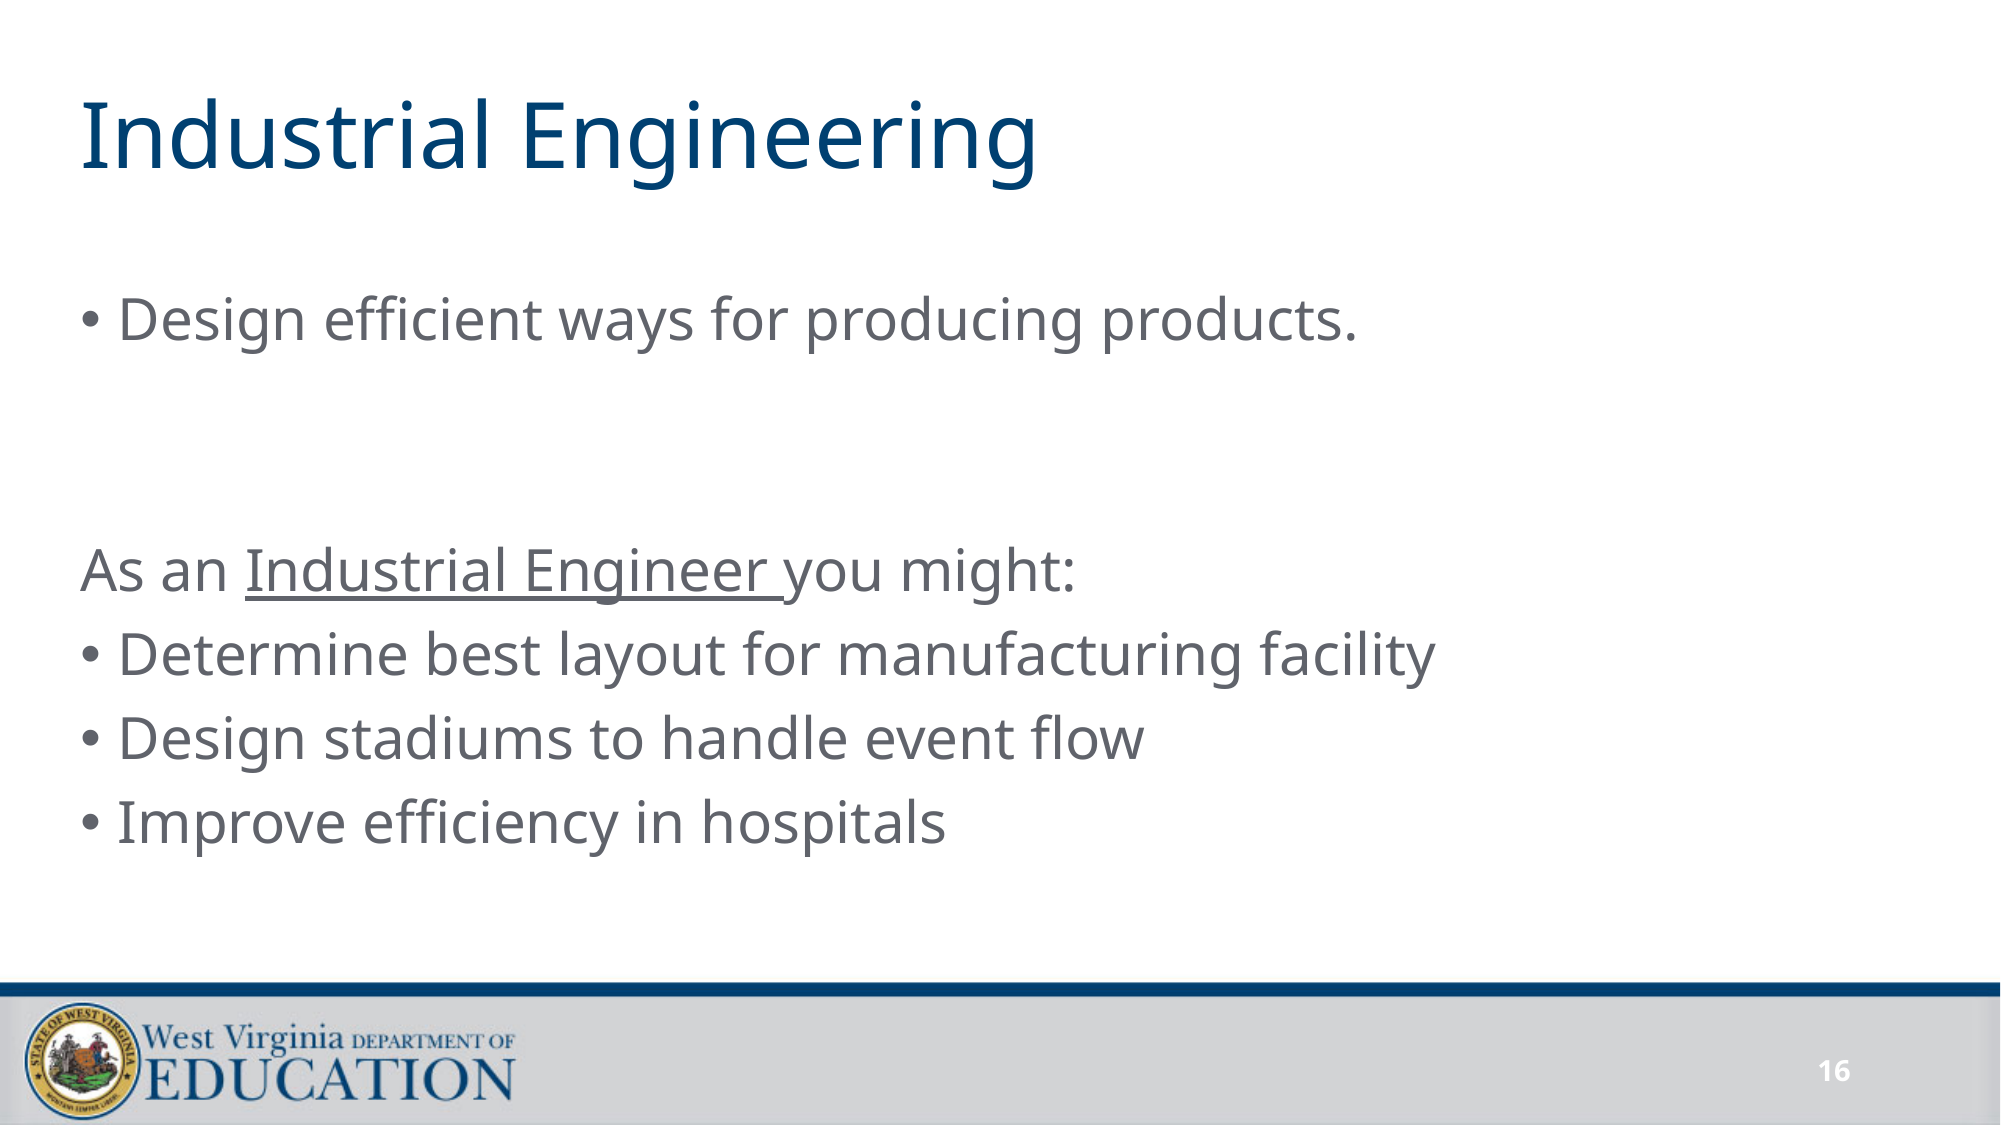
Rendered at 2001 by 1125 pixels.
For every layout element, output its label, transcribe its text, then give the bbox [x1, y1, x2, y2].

picture [0, 0, 2001, 1125]
slide_number 16 [1738, 1042, 1931, 1103]
list Design efficient ways for producing products. As an Industrial Engineer you might: Determine best layout for manufacturing facility Design stadiums to handle event flow Improve efficiency in hospitals [65, 282, 1931, 964]
title Industrial Engineering [65, 23, 1931, 254]
